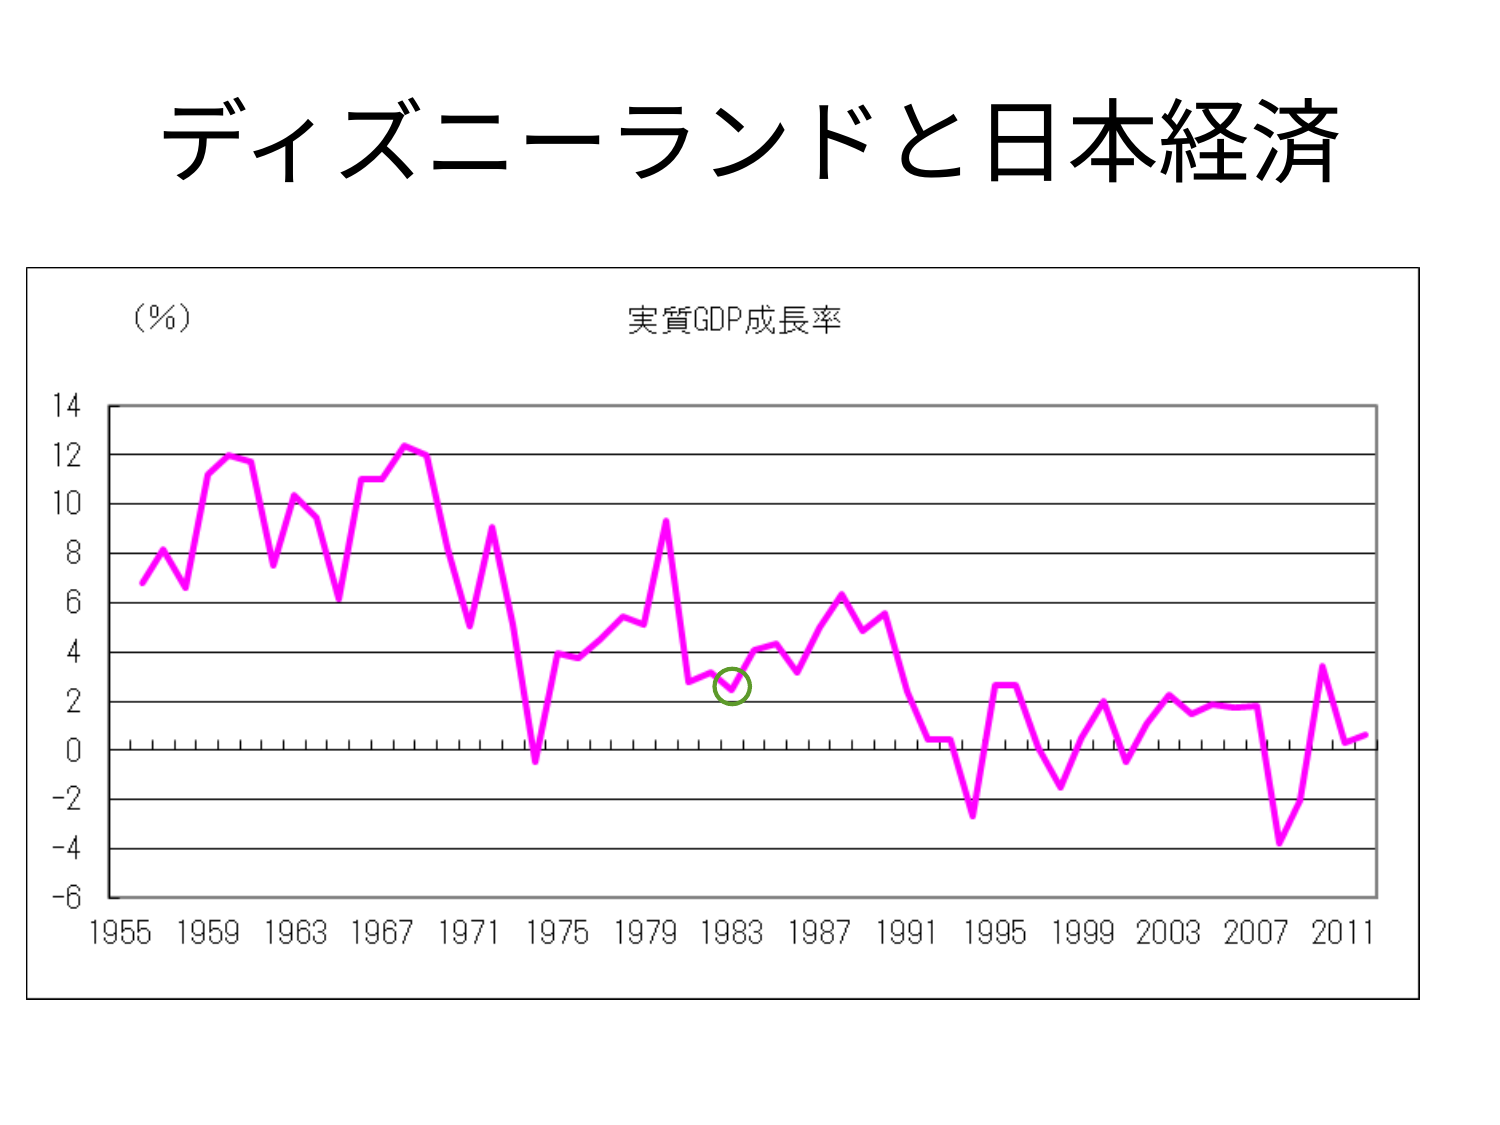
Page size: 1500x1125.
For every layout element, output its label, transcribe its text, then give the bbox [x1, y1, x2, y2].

title ディズニーランドと日本経済 [75, 45, 1425, 233]
picture [26, 266, 1420, 1000]
